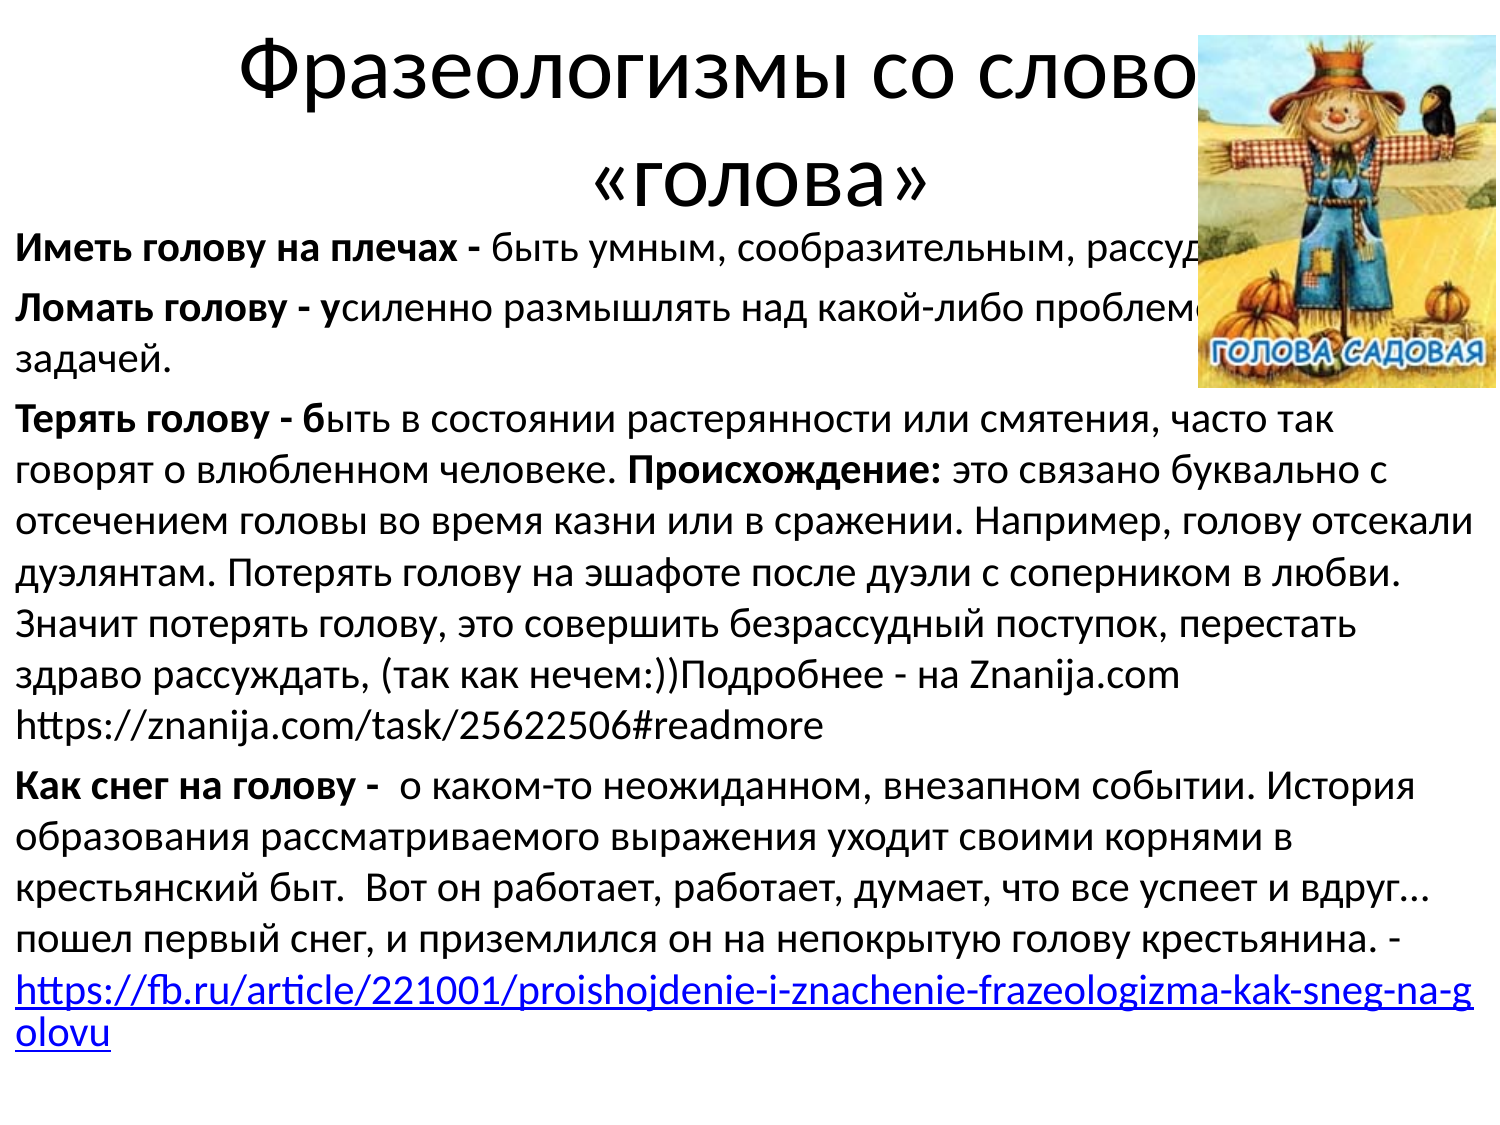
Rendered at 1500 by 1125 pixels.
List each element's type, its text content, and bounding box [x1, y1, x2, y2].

picture [1198, 35, 1496, 388]
title Фразеологизмы со словом «голова» [0, 0, 1500, 233]
list Иметь голову на плечах - быть умным, сообразительным, рассудительным. Ломать голову - усиленно размышлять над какой-либо проблемой или задачей. Терять голову - быть в состоянии растерянности или смятения, часто так говорят о влюбленном человеке. Происхождение: это связано буквально с отсечением головы во время казни или в сражении. Например, голову отсекали дуэлянтам. Потерять голову на эшафоте после дуэли с соперником в любви. Значит потерять голову, это совершить безрассудный поступок, перестать здраво рассуждать, (так как нечем:))Подробнее - на Znanija.com https://znanija.com/task/25622506#readmore Как снег на голову - о каком-то неожиданном, внезапном событии. История образования рассматриваемого выражения уходит своими корнями в крестьянский быт. Вот он работает, работает, думает, что все успеет и вдруг… пошел первый снег, и приземлился он на непокрытую голову крестьянина. - https://fb.ru/article/221001/proishojdenie-i-znachenie-frazeologizma-kak-sneg-na-golovu [0, 211, 1496, 1125]
